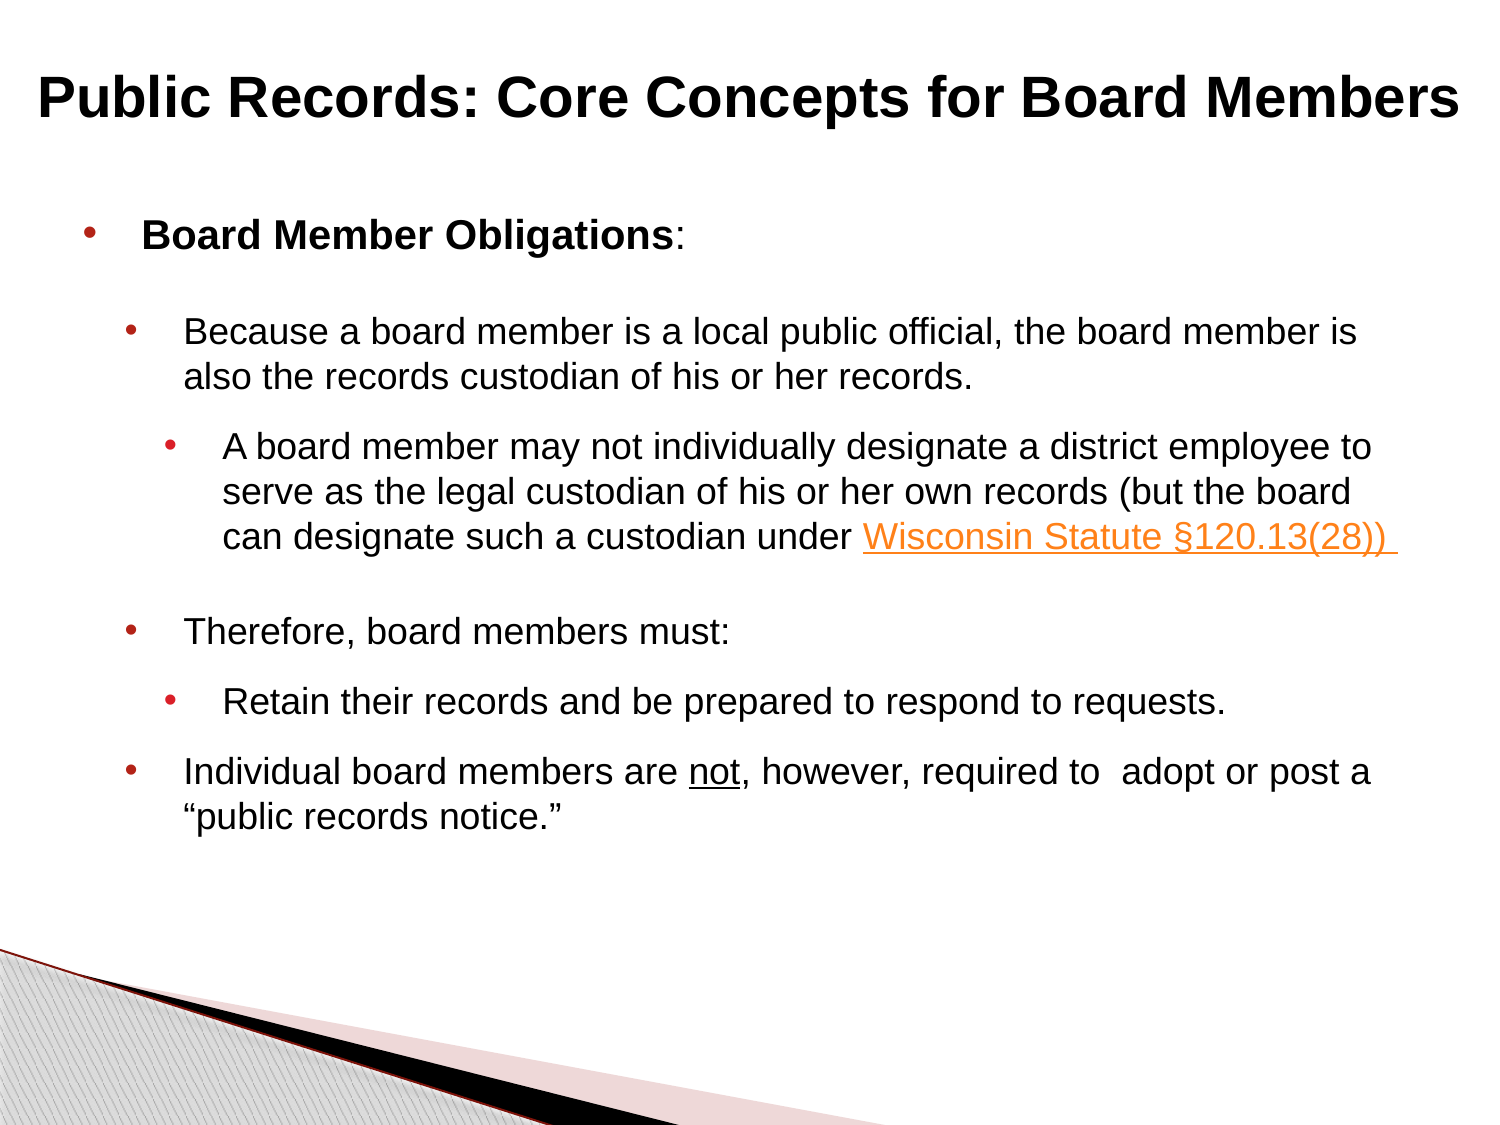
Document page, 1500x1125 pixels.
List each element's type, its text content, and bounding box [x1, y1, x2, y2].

title Public Records: Core Concepts for Board Members [0, 0, 1500, 188]
list Board Member Obligations: Because a board member is a local public official, the board member is also the records custodian of his or her records. A board member may not individually designate a district employee to serve as the legal custodian of his or her own records (but the board can designate such a custodian under Wisconsin Statute §120.13(28)) Therefore, board members must: Retain their records and be prepared to respond to requests. Individual board members are not, however, required to adopt or post a “public records notice.” [50, 200, 1413, 938]
